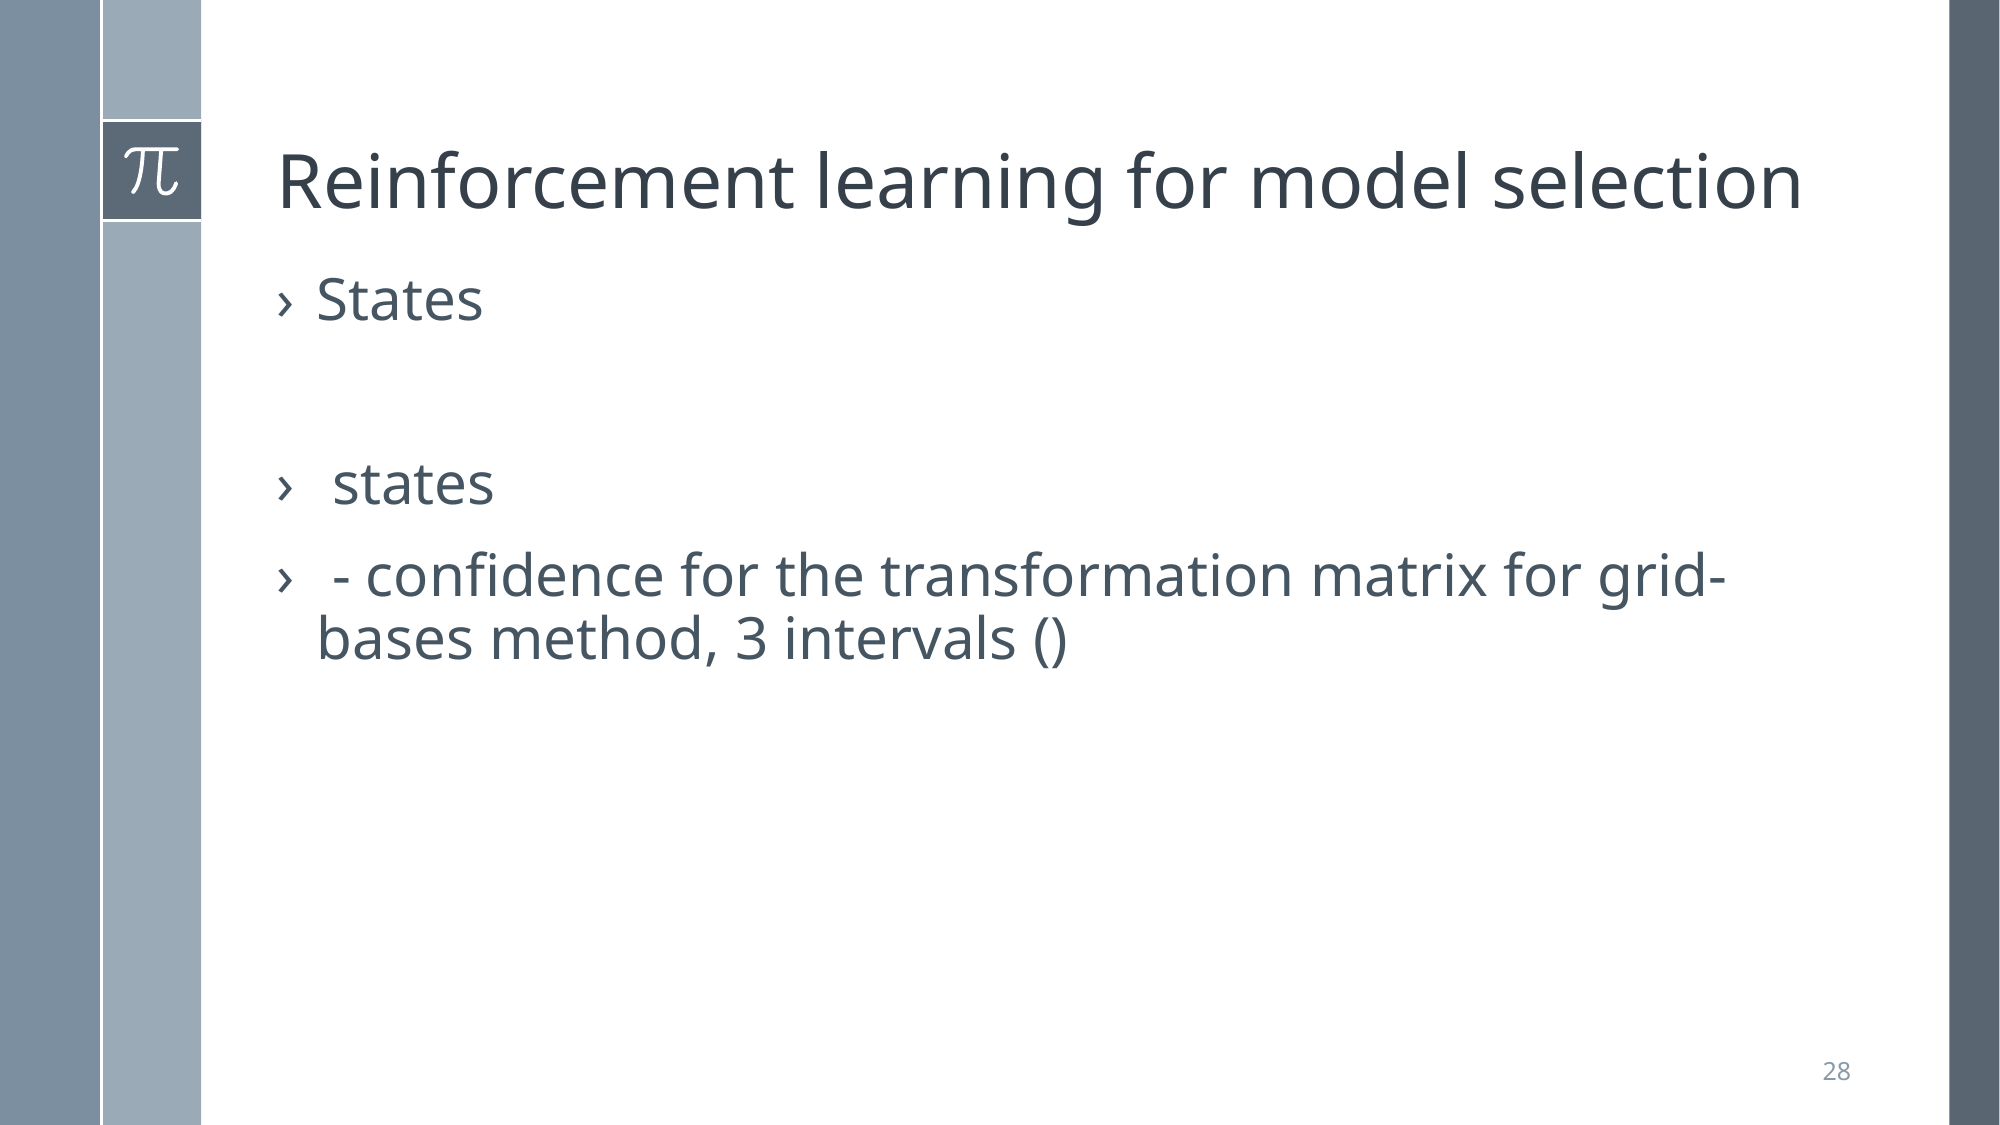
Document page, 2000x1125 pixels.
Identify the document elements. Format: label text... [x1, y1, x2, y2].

title Reinforcement learning for model selection [261, 29, 1867, 233]
slide_number 28 [1766, 1042, 1867, 1103]
